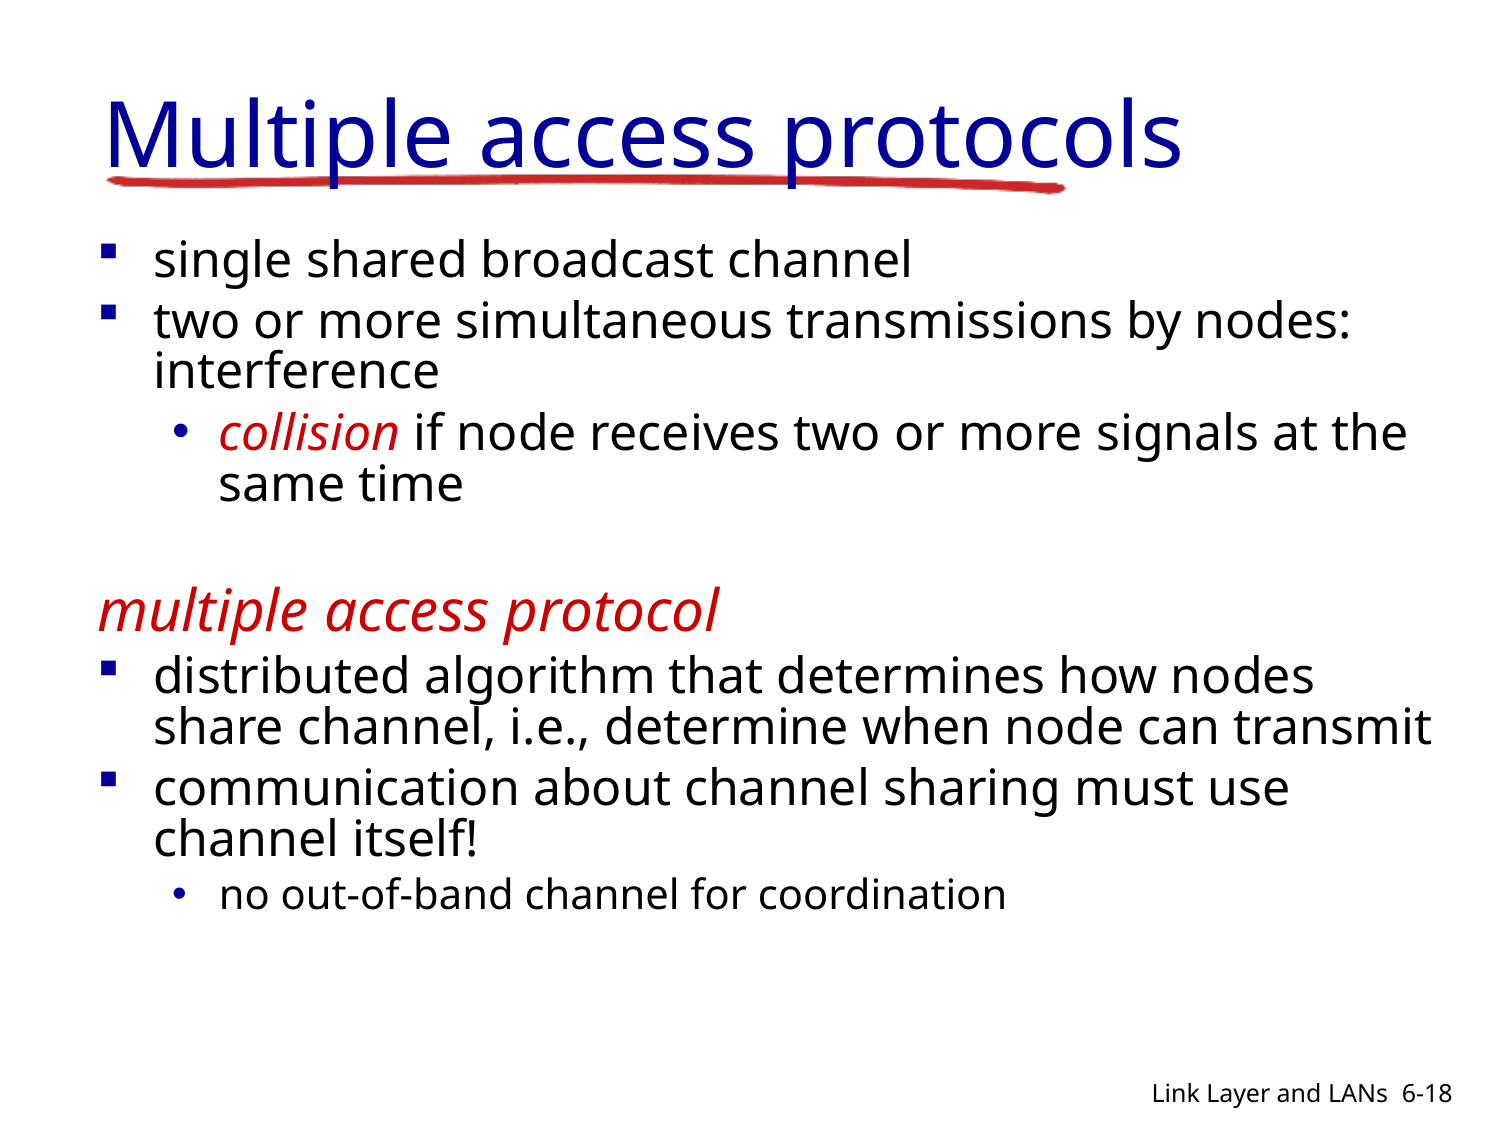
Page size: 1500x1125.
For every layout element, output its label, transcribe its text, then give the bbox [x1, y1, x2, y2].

footer Link Layer and LANs [1045, 1069, 1404, 1110]
title Multiple access protocols [87, 37, 1363, 225]
picture [101, 170, 1078, 200]
slide_number 6-18 [1387, 1069, 1478, 1115]
list single shared broadcast channel two or more simultaneous transmissions by nodes: interference collision if node receives two or more signals at the same time multiple access protocol distributed algorithm that determines how nodes share channel, i.e., determine when node can transmit communication about channel sharing must use channel itself! no out-of-band channel for coordination [82, 228, 1460, 992]
